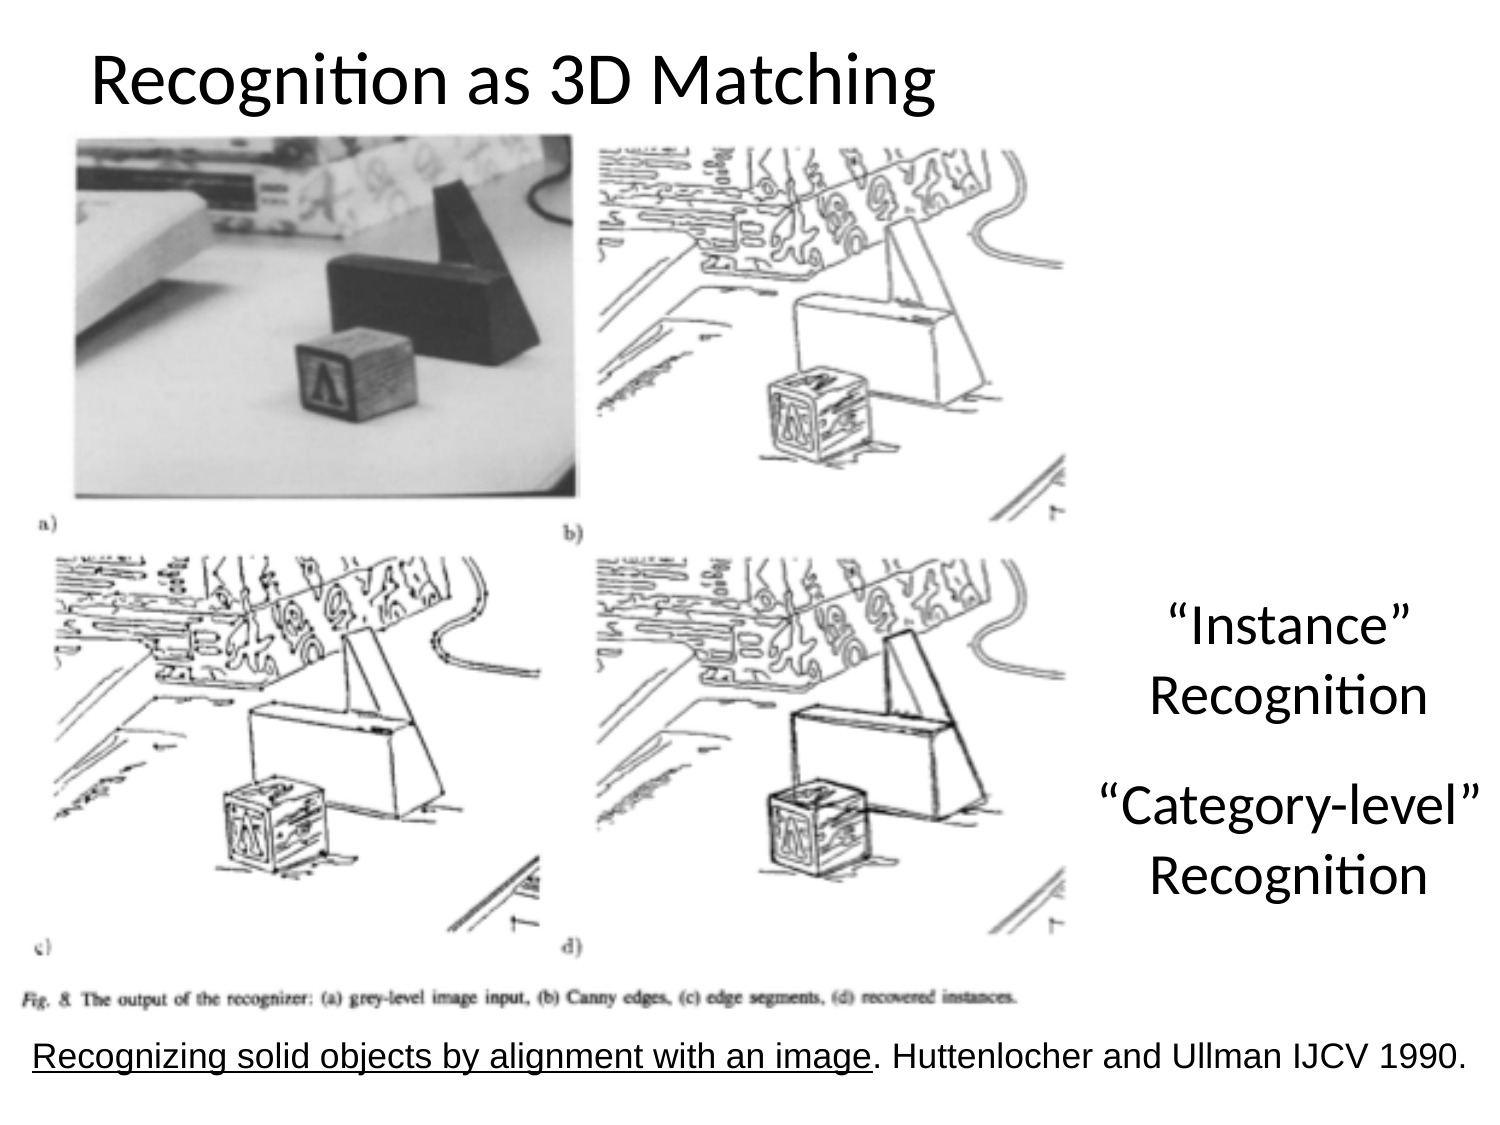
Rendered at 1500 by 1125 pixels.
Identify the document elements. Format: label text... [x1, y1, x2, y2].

text_box “Instance” Recognition [1114, 537, 1465, 705]
title Recognition as 3D Matching [75, 0, 1425, 150]
text_box “Category-level” Recognition [1086, 705, 1500, 968]
picture [4, 125, 1082, 1026]
text_box Recognizing solid objects by alignment with an image. Huttenlocher and Ullman IJCV 1990. [0, 1025, 1500, 1083]
